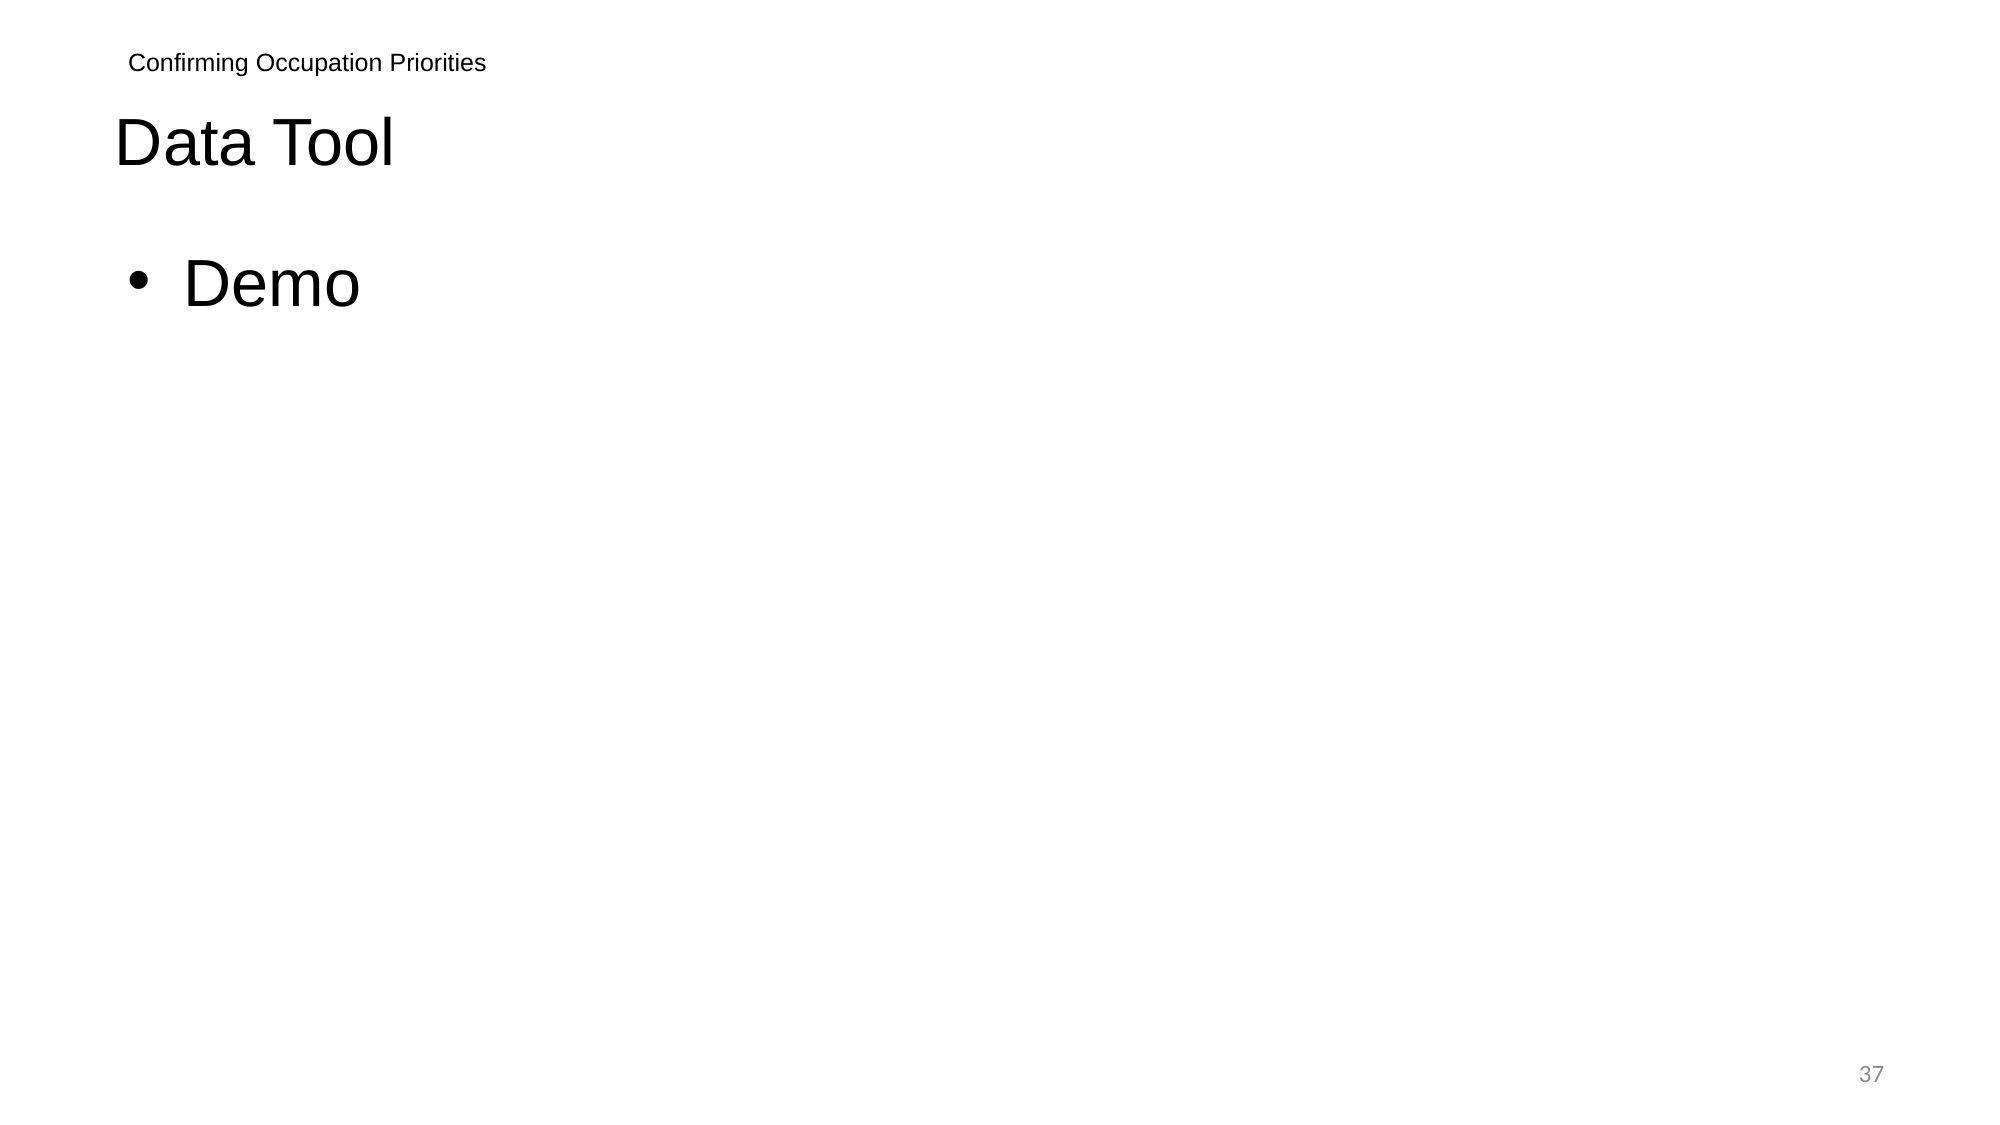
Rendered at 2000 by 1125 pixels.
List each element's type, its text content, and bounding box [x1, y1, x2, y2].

title Data Tool [99, 45, 1900, 233]
list Demo [112, 232, 1912, 975]
slide_number 37 [1432, 1042, 1900, 1103]
text_box Confirming Occupation Priorities [113, 39, 503, 85]
